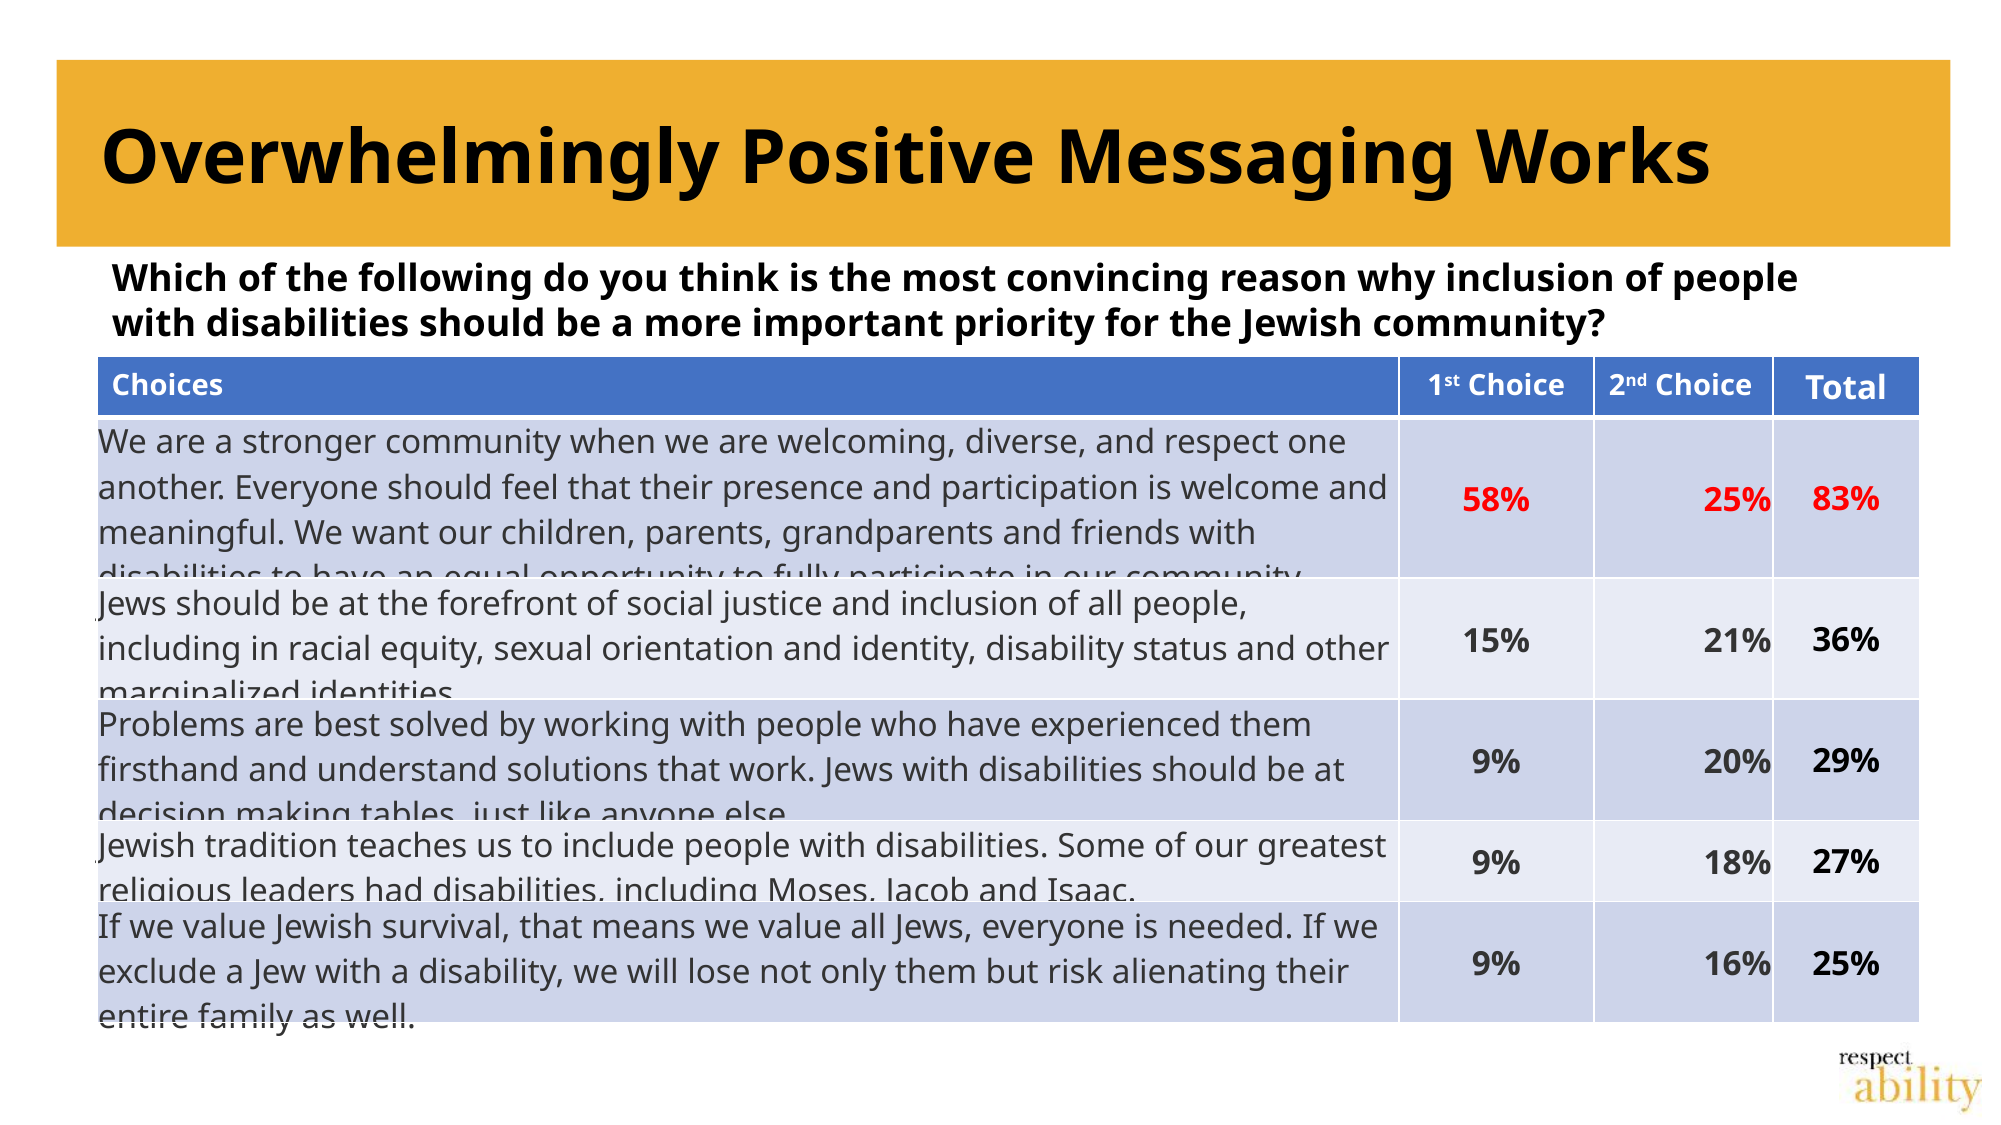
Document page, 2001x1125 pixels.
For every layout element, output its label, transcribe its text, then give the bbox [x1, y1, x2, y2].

table_cell 21% [1595, 579, 1772, 698]
table_cell 9% [1400, 902, 1593, 1022]
picture [1839, 1042, 1982, 1120]
table_cell 20% [1595, 700, 1772, 820]
table_cell 25% [1774, 902, 1919, 1022]
text_box Which of the following do you think is the most convincing reason why inclusion of people with disabilities should be a more important priority for the Jewish community? [96, 246, 1841, 352]
table_cell 9% [1400, 700, 1593, 820]
table_cell 18% [1595, 821, 1772, 901]
table_cell 29% [1774, 700, 1919, 820]
table_cell Jews should be at the forefront of social justice and inclusion of all people, including in racial equity, sexual orientation and identity, disability status and other marginalized identities. [98, 579, 1398, 698]
table_cell 25% [1595, 420, 1772, 577]
table_cell 9% [1400, 821, 1593, 901]
table_cell 83% [1774, 420, 1919, 577]
table_cell 15% [1400, 579, 1593, 698]
table_cell 27% [1774, 821, 1919, 901]
table_header Choices [98, 357, 1398, 415]
table_cell 36% [1774, 579, 1919, 698]
table_cell We are a stronger community when we are welcoming, diverse, and respect one another. Everyone should feel that their presence and participation is welcome and meaningful. We want our children, parents, grandparents and friends with disabilities to have an equal opportunity to fully participate in our community. [98, 420, 1398, 577]
table_header Total [1774, 357, 1919, 415]
title Overwhelmingly Positive Messaging Works [85, 60, 1830, 247]
table_cell 58% [1400, 420, 1593, 577]
table_cell Jewish tradition teaches us to include people with disabilities. Some of our greatest religious leaders had disabilities, including Moses, Jacob and Isaac. [98, 821, 1398, 901]
table_cell Problems are best solved by working with people who have experienced them firsthand and understand solutions that work. Jews with disabilities should be at decision making tables, just like anyone else. [98, 700, 1398, 820]
table_cell 16% [1595, 902, 1772, 1022]
table_header 1st Choice [1400, 357, 1593, 415]
table_cell If we value Jewish survival, that means we value all Jews, everyone is needed. If we exclude a Jew with a disability, we will lose not only them but risk alienating their entire family as well. [98, 902, 1398, 1022]
table_header 2nd Choice [1595, 357, 1772, 415]
